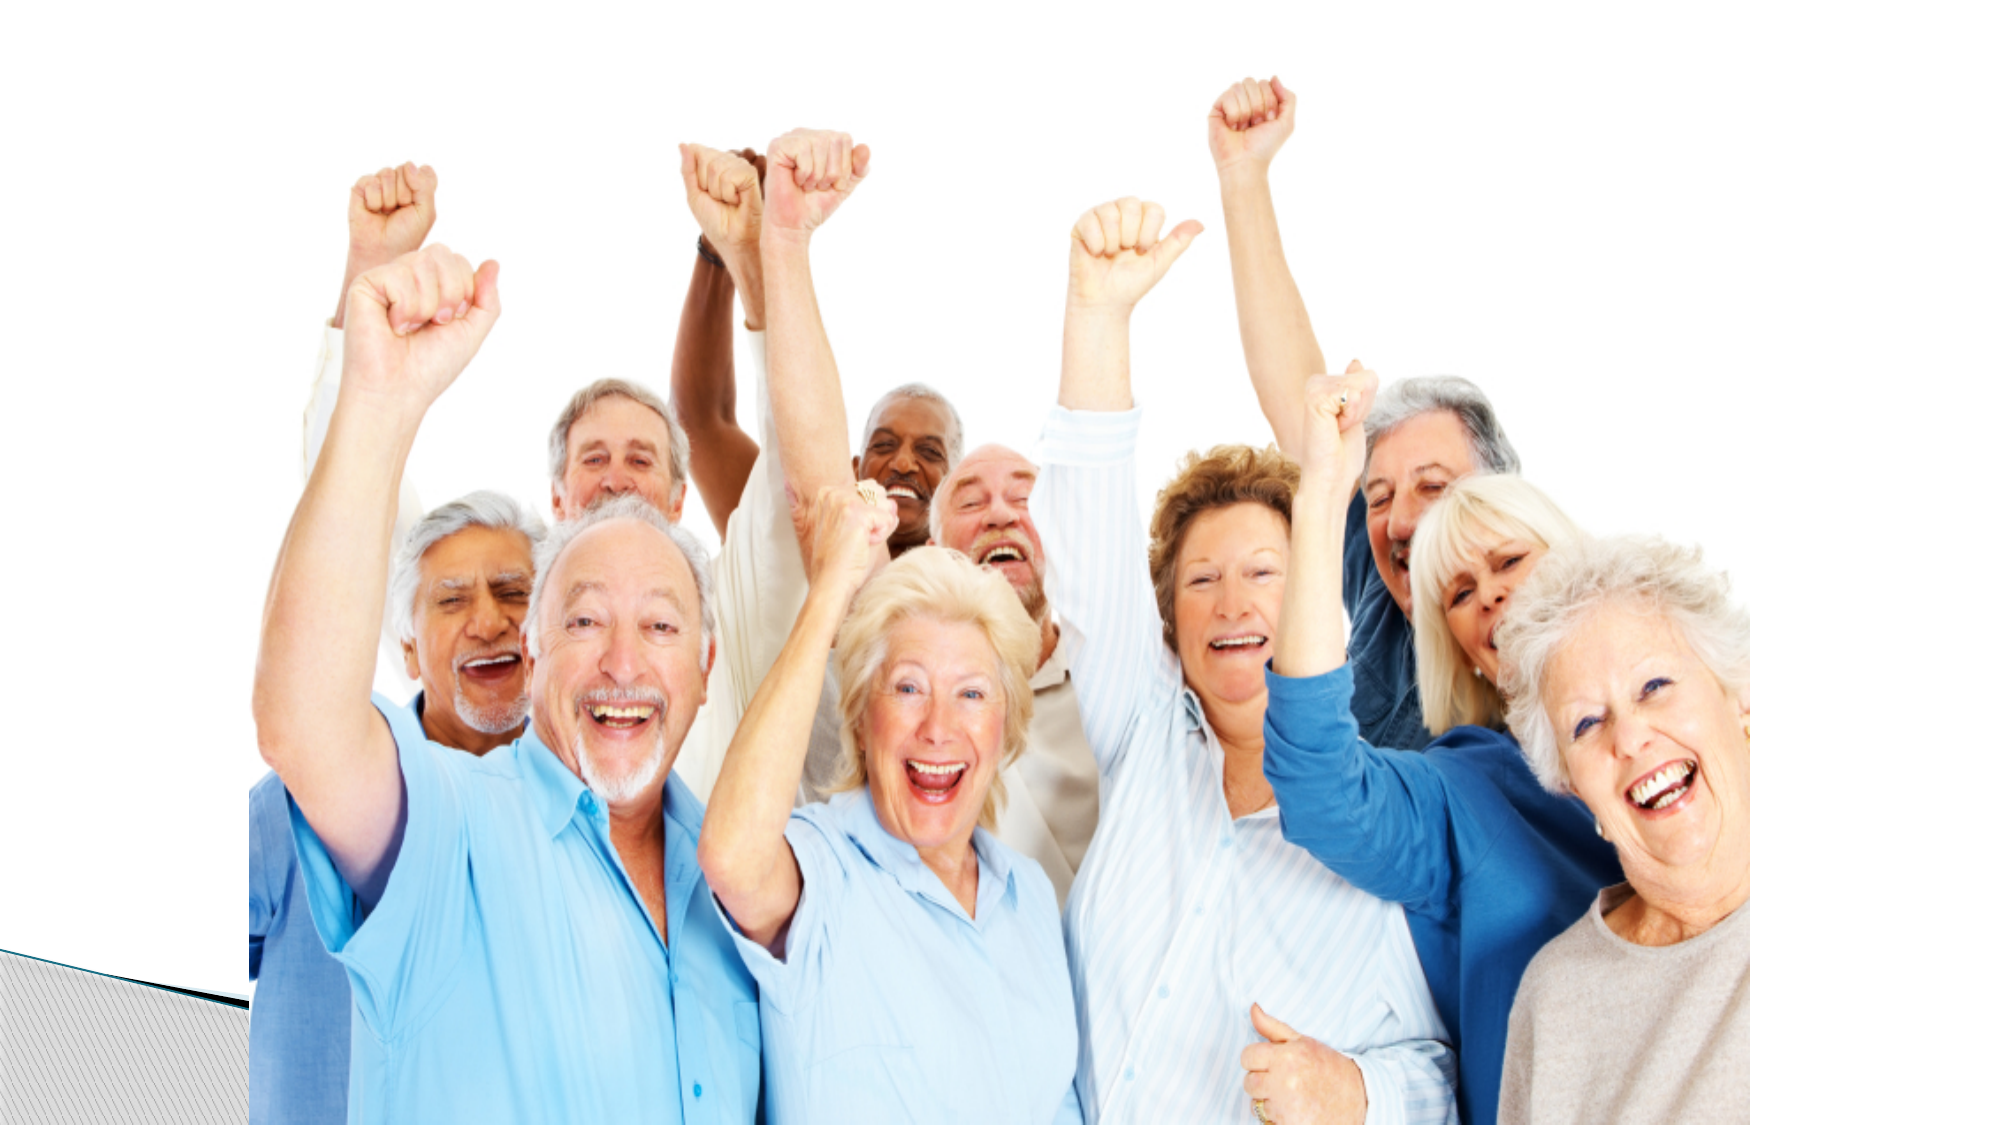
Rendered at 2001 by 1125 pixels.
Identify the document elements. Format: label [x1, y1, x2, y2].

picture [249, 0, 1751, 1125]
